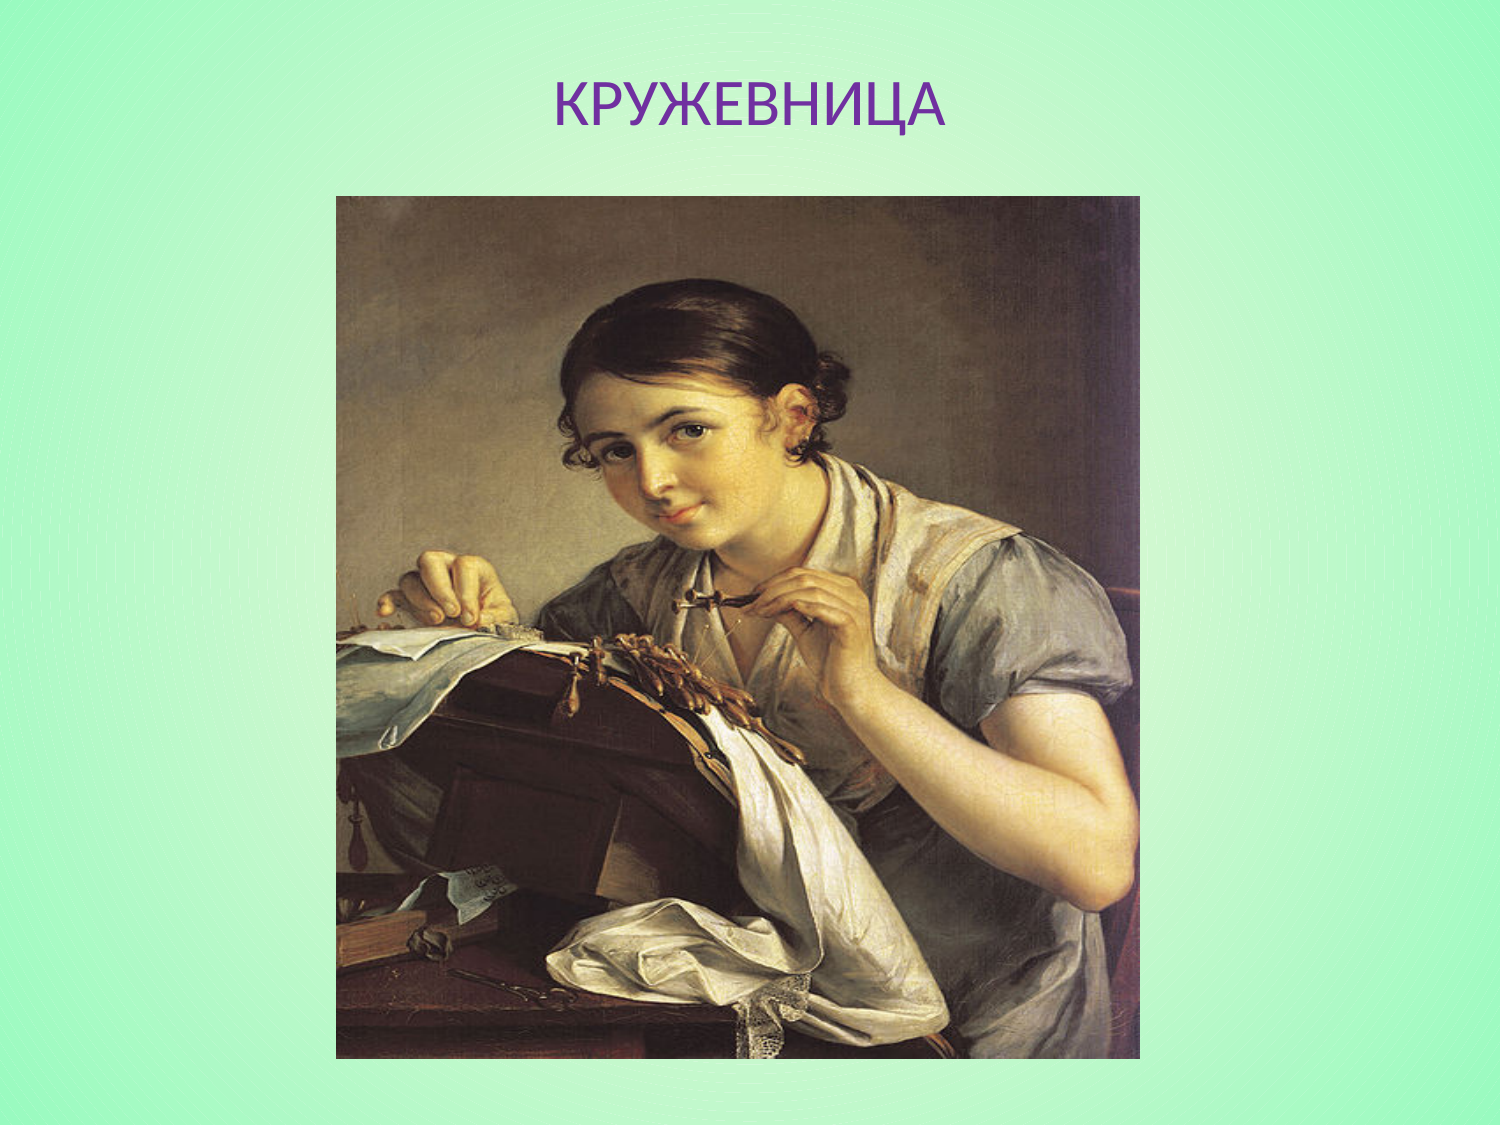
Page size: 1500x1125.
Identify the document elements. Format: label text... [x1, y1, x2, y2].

title КРУЖЕВНИЦА [75, 45, 1425, 233]
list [336, 195, 1140, 1059]
